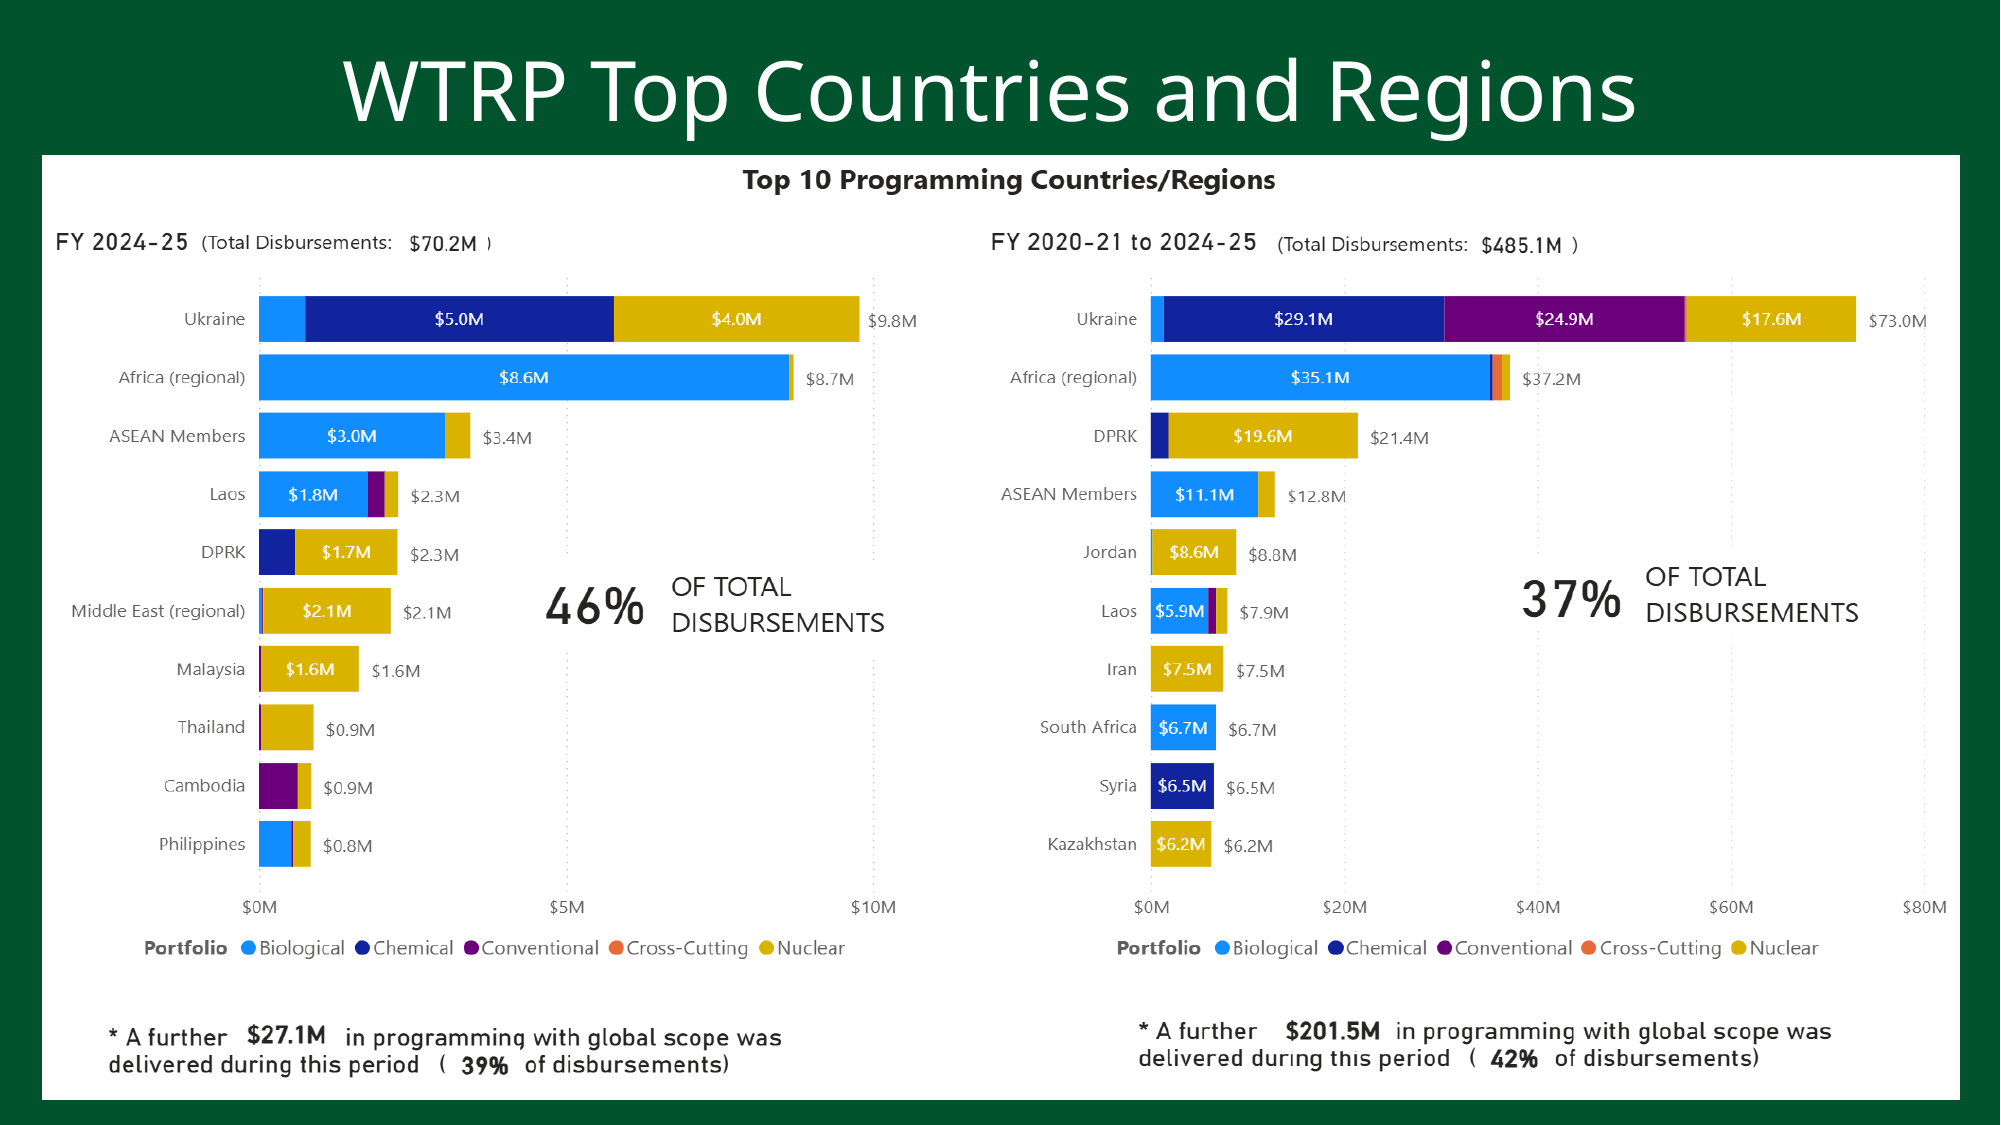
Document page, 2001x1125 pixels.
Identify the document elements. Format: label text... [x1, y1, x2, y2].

picture [0, 0, 2000, 1125]
text_box WTRP Top Countries and Regions [41, 9, 1941, 180]
